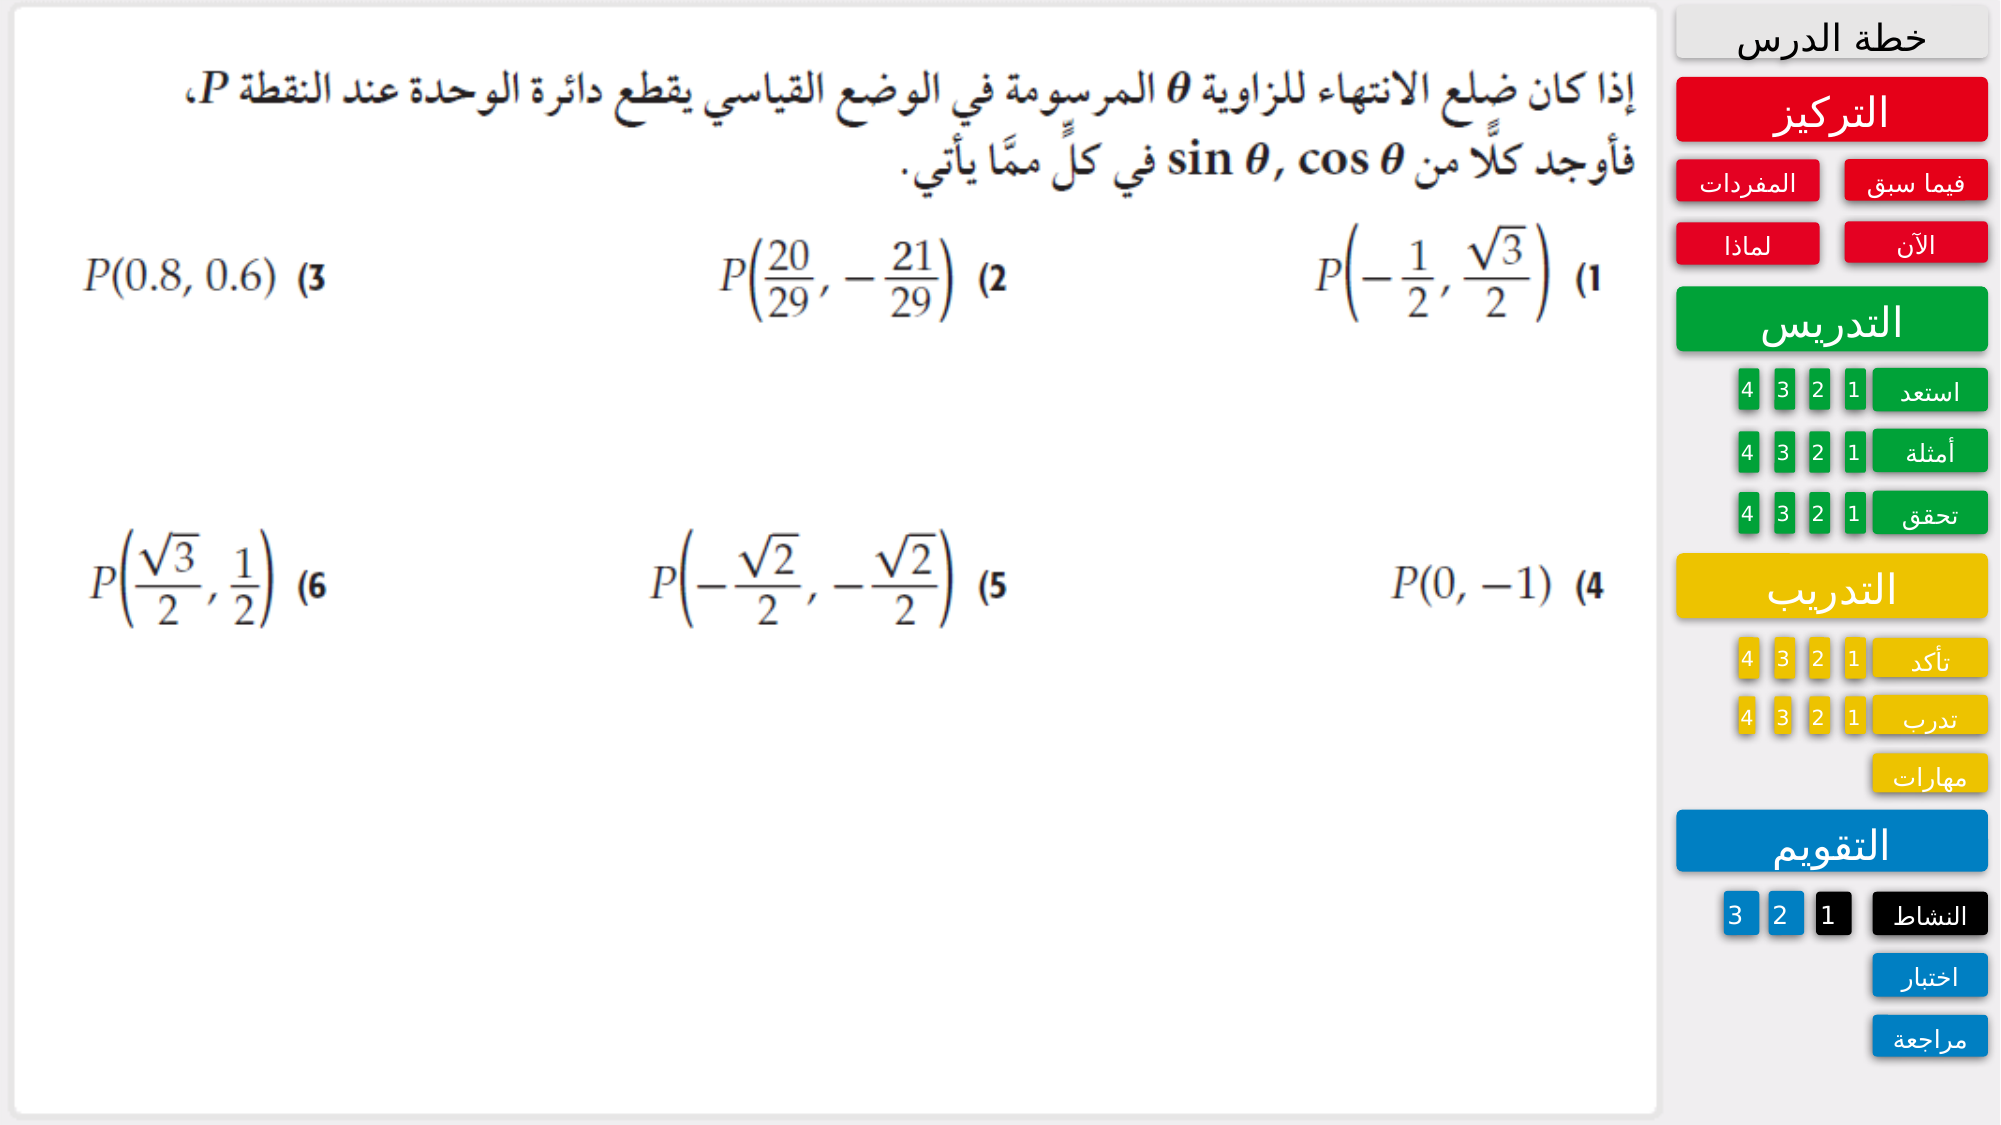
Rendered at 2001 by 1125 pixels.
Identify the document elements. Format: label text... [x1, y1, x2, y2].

text_box التدريب [1675, 552, 1990, 620]
text_box 2 [1809, 637, 1831, 679]
text_box مراجعة [1872, 1014, 1988, 1057]
text_box 1 [1845, 431, 1866, 473]
text_box المفردات [1676, 159, 1820, 202]
text_box 4 [1738, 637, 1760, 679]
text_box 3 [1723, 890, 1760, 936]
text_box 4 [1738, 492, 1760, 534]
text_box 1 [1845, 492, 1866, 534]
text_box تحقق [1872, 490, 1988, 535]
text_box 2 [1809, 492, 1831, 534]
text_box 1 [1845, 696, 1866, 734]
text_box 3 [1774, 368, 1796, 410]
text_box 4 [1738, 368, 1760, 410]
text_box استعد [1872, 367, 1988, 412]
text_box 2 [1768, 890, 1805, 936]
text_box 4 [1738, 431, 1760, 473]
text_box تأكد [1873, 637, 1988, 678]
text_box لماذا [1676, 222, 1820, 265]
text_box مهارات [1872, 753, 1988, 793]
text_box 1 [1845, 368, 1866, 410]
picture [0, 0, 2001, 1125]
text_box 2 [1809, 696, 1831, 734]
text_box 1 [1845, 637, 1866, 679]
text_box التدريس [1675, 285, 1990, 353]
text_box 3 [1774, 492, 1796, 534]
text_box 4 [1738, 696, 1756, 734]
text_box الآن [1844, 221, 1988, 263]
text_box 2 [1809, 368, 1831, 410]
text_box أمثلة [1872, 428, 1988, 473]
text_box التقويم [1675, 808, 1990, 873]
text_box 3 [1774, 431, 1796, 473]
text_box النشاط [1872, 891, 1988, 936]
text_box التركيز [1675, 75, 1990, 143]
text_box تدرب [1872, 694, 1988, 735]
text_box خطة الدرس [1675, 4, 1990, 59]
text_box 3 [1774, 696, 1792, 734]
text_box فيما سبق [1844, 159, 1988, 201]
text_box 1 [1816, 891, 1852, 936]
text_box اختبار [1872, 953, 1988, 997]
text_box 3 [1774, 637, 1796, 679]
text_box 2 [1809, 431, 1831, 473]
